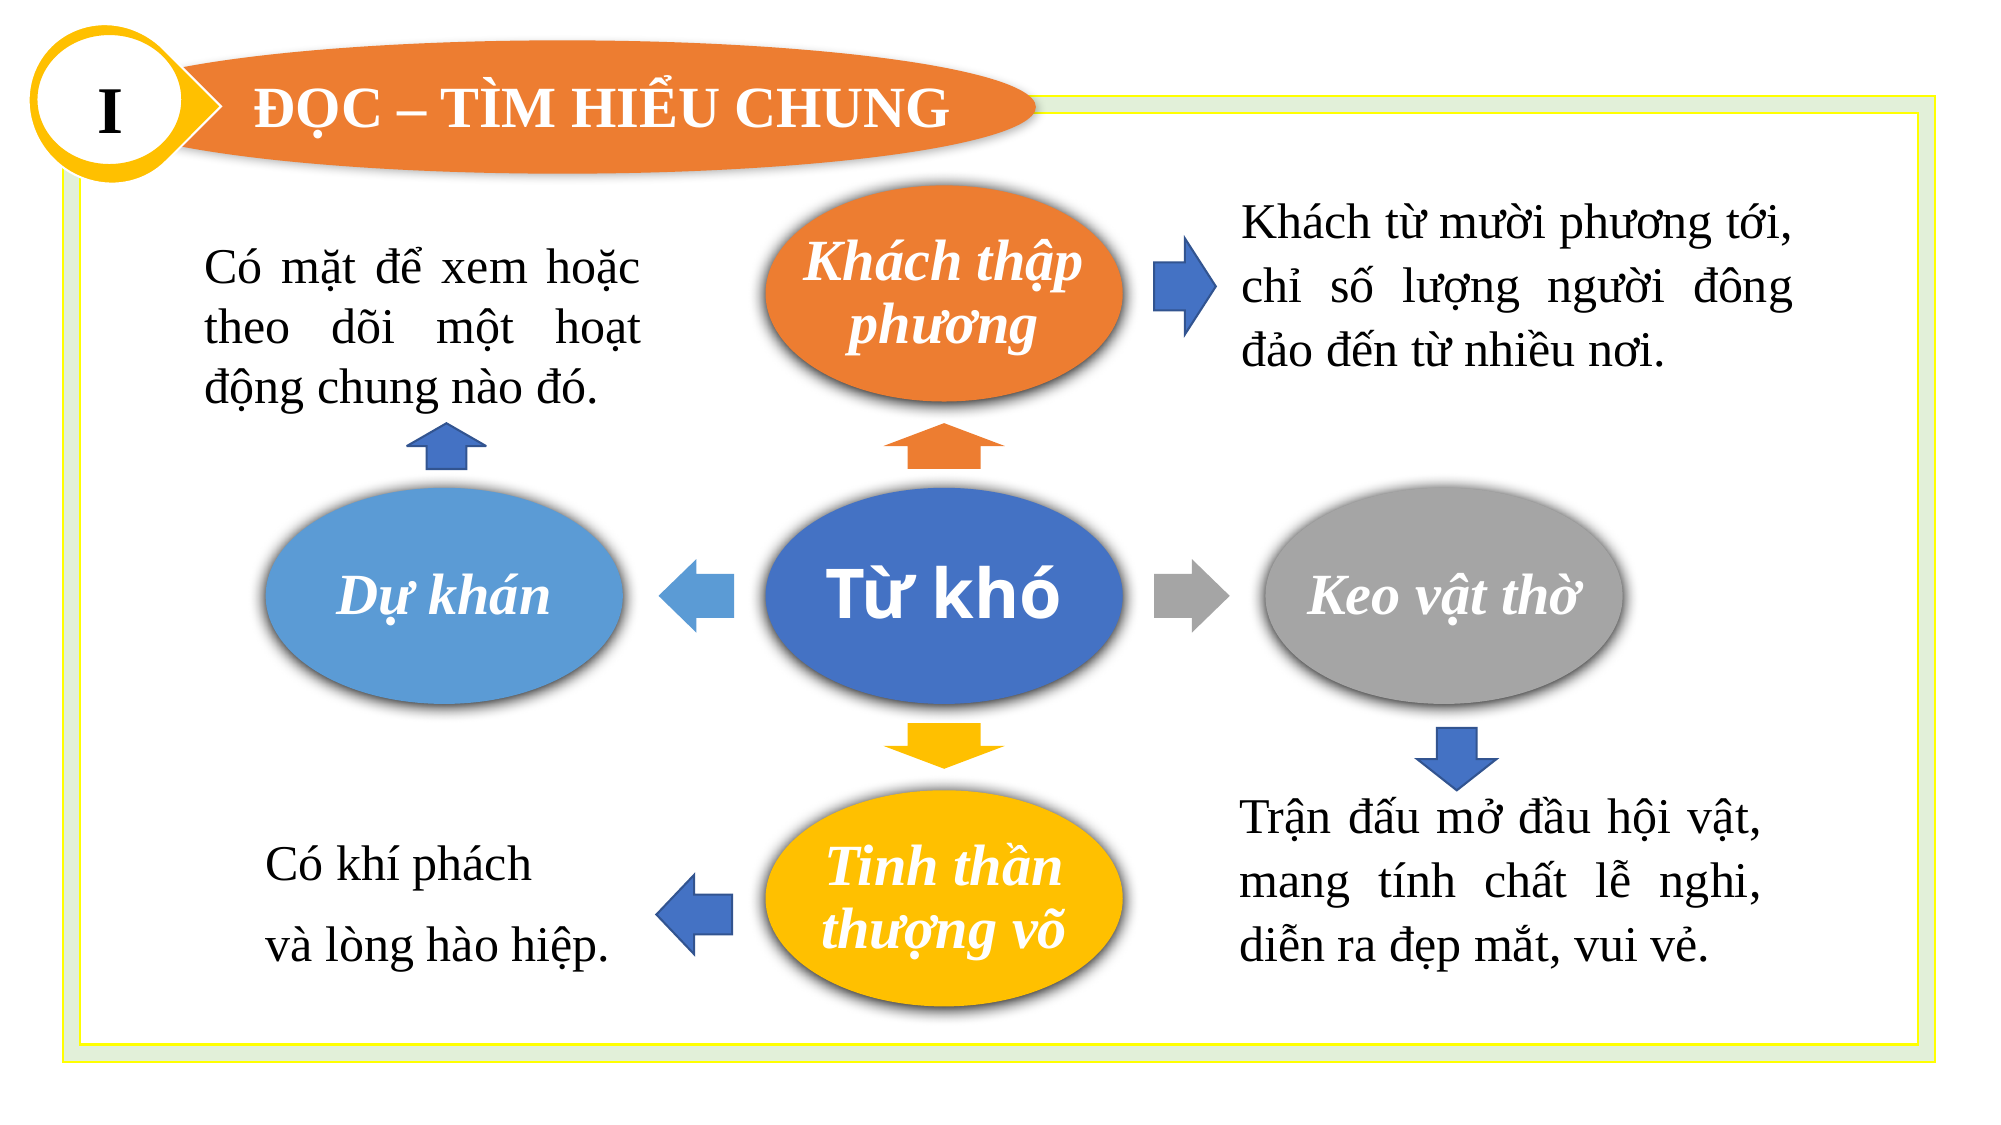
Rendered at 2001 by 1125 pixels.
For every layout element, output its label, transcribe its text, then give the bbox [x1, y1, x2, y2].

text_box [30, 22, 187, 186]
text_box Có mặt để xem hoặc theo dõi một hoạt động chung nào đó. [189, 226, 657, 422]
text_box [883, 423, 1005, 469]
text_box Khách thập phương [764, 184, 1124, 403]
text_box Khách từ mười phương tới, chỉ số lượng người đông đảo đến từ nhiều nơi. [1226, 176, 1809, 385]
text_box [883, 723, 1005, 769]
text_box Tinh thần thượng võ [764, 789, 1124, 1008]
text_box [406, 422, 487, 471]
text_box [967, 71, 1037, 143]
text_box [187, 39, 947, 175]
text_box [654, 872, 734, 957]
text_box Keo vật thờ [1264, 486, 1624, 705]
text_box [1154, 559, 1230, 633]
text_box [62, 95, 1936, 1063]
text_box [1414, 726, 1500, 792]
text_box ĐỌC – TÌM HIỂU CHUNG [239, 61, 967, 147]
text_box [1153, 234, 1218, 338]
text_box Từ khó [764, 486, 1124, 705]
text_box Dự khán [264, 486, 624, 705]
text_box [658, 559, 735, 633]
text_box Có khí phách và lòng hào hiệp. [250, 819, 643, 979]
text_box Trận đấu mở đầu hội vật, mang tính chất lễ nghi, diễn ra đẹp mắt, vui vẻ. [1224, 771, 1777, 979]
